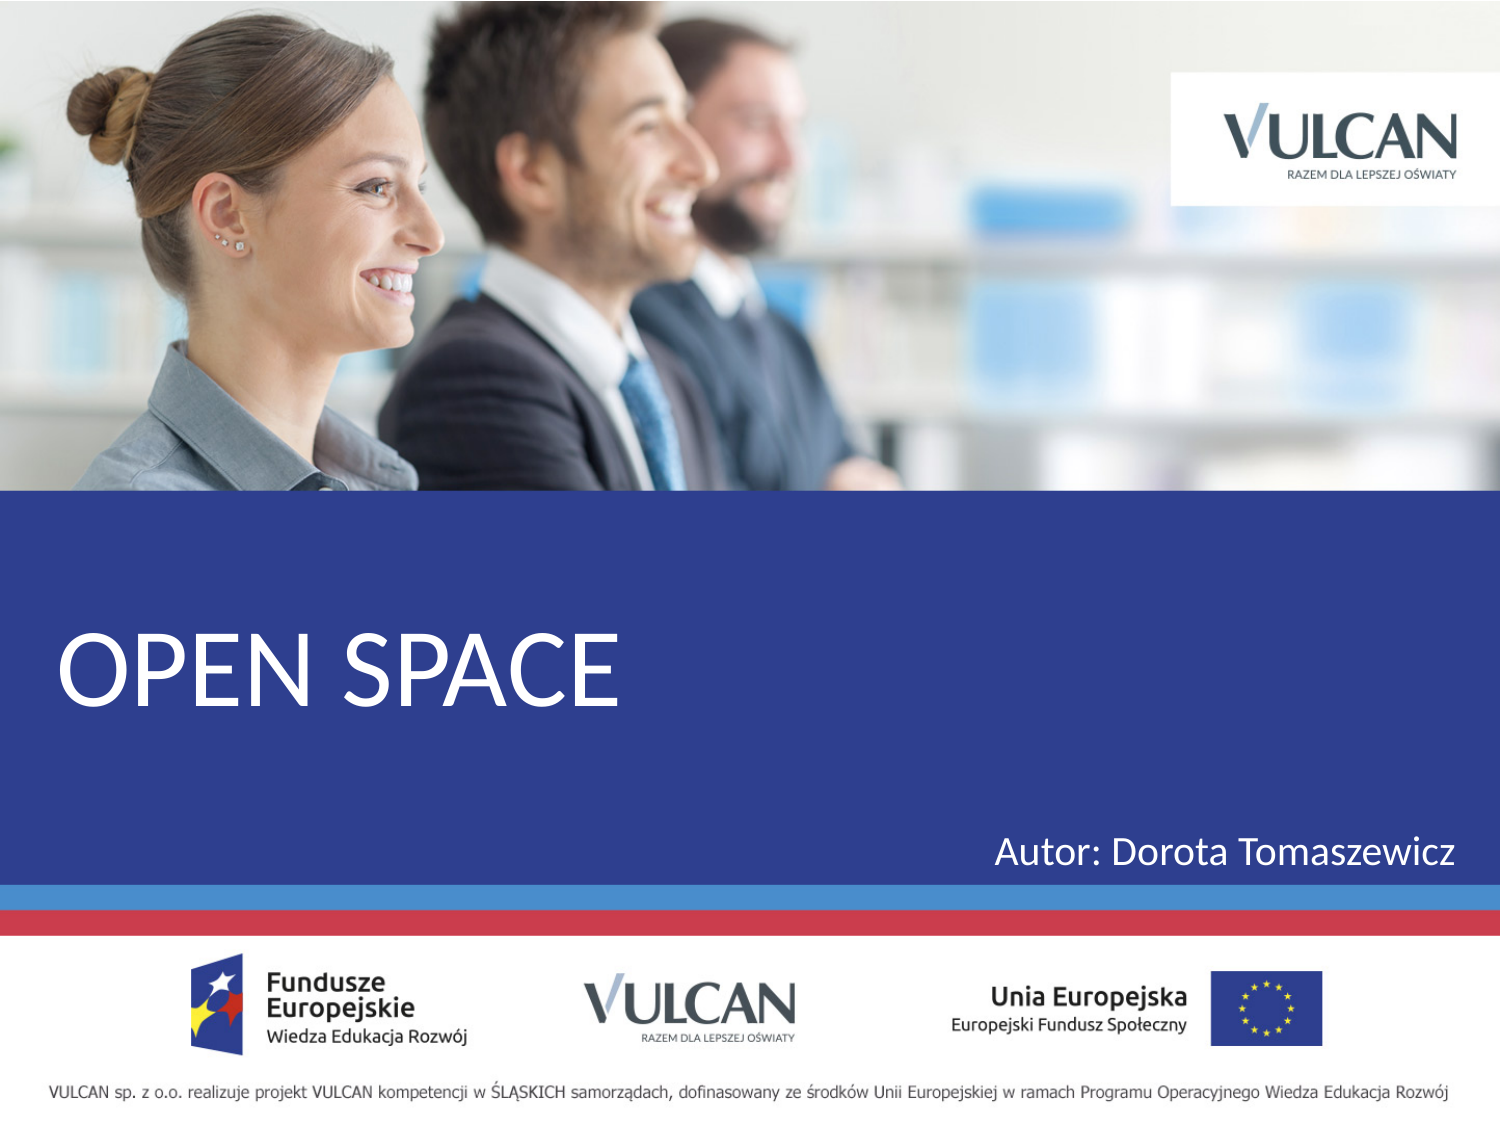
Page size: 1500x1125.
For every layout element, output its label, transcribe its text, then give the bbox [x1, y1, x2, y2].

picture [0, 1, 1500, 1124]
text_box Autor: Dorota Tomaszewicz [820, 816, 1471, 876]
title OPEN SPACE . [41, 585, 1412, 670]
